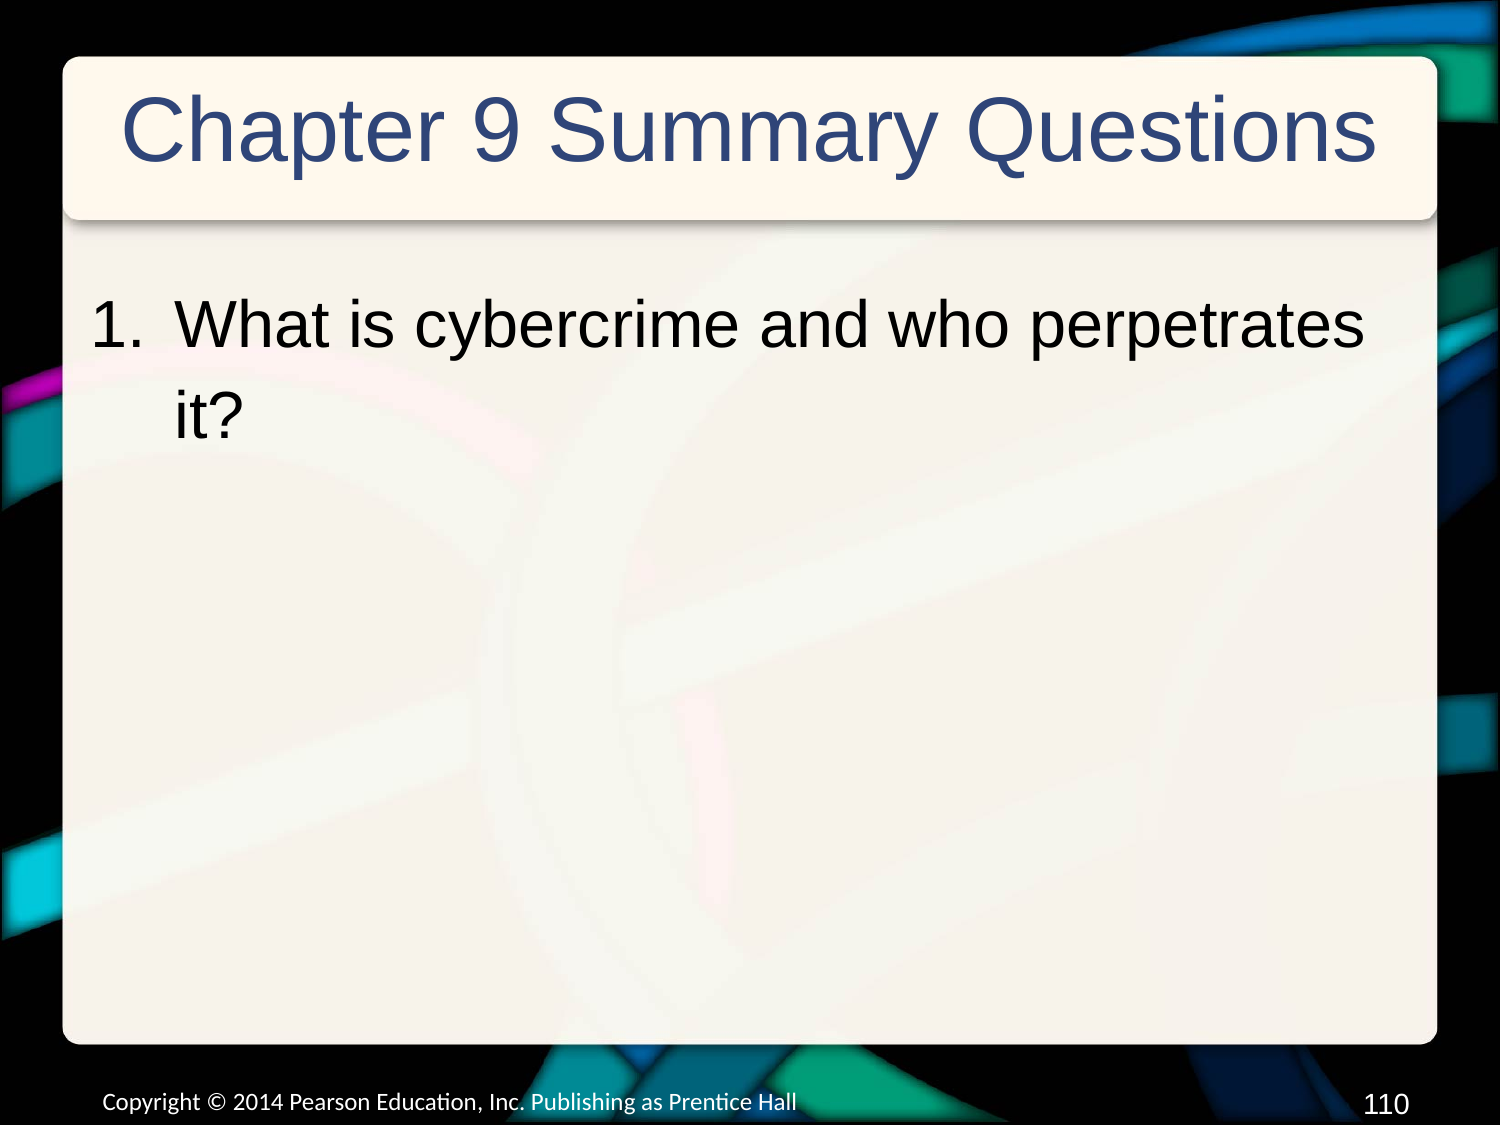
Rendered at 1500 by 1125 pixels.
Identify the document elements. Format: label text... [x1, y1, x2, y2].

slide_number 109 [1200, 1080, 1425, 1125]
list What is cybercrime and who perpetrates it? [75, 262, 1425, 1005]
title Chapter 9 Summary Questions [62, 37, 1438, 213]
picture [0, 0, 1500, 1125]
footer Copyright © 2014 Pearson Education, Inc. Publishing as Prentice Hall [87, 1077, 1138, 1123]
